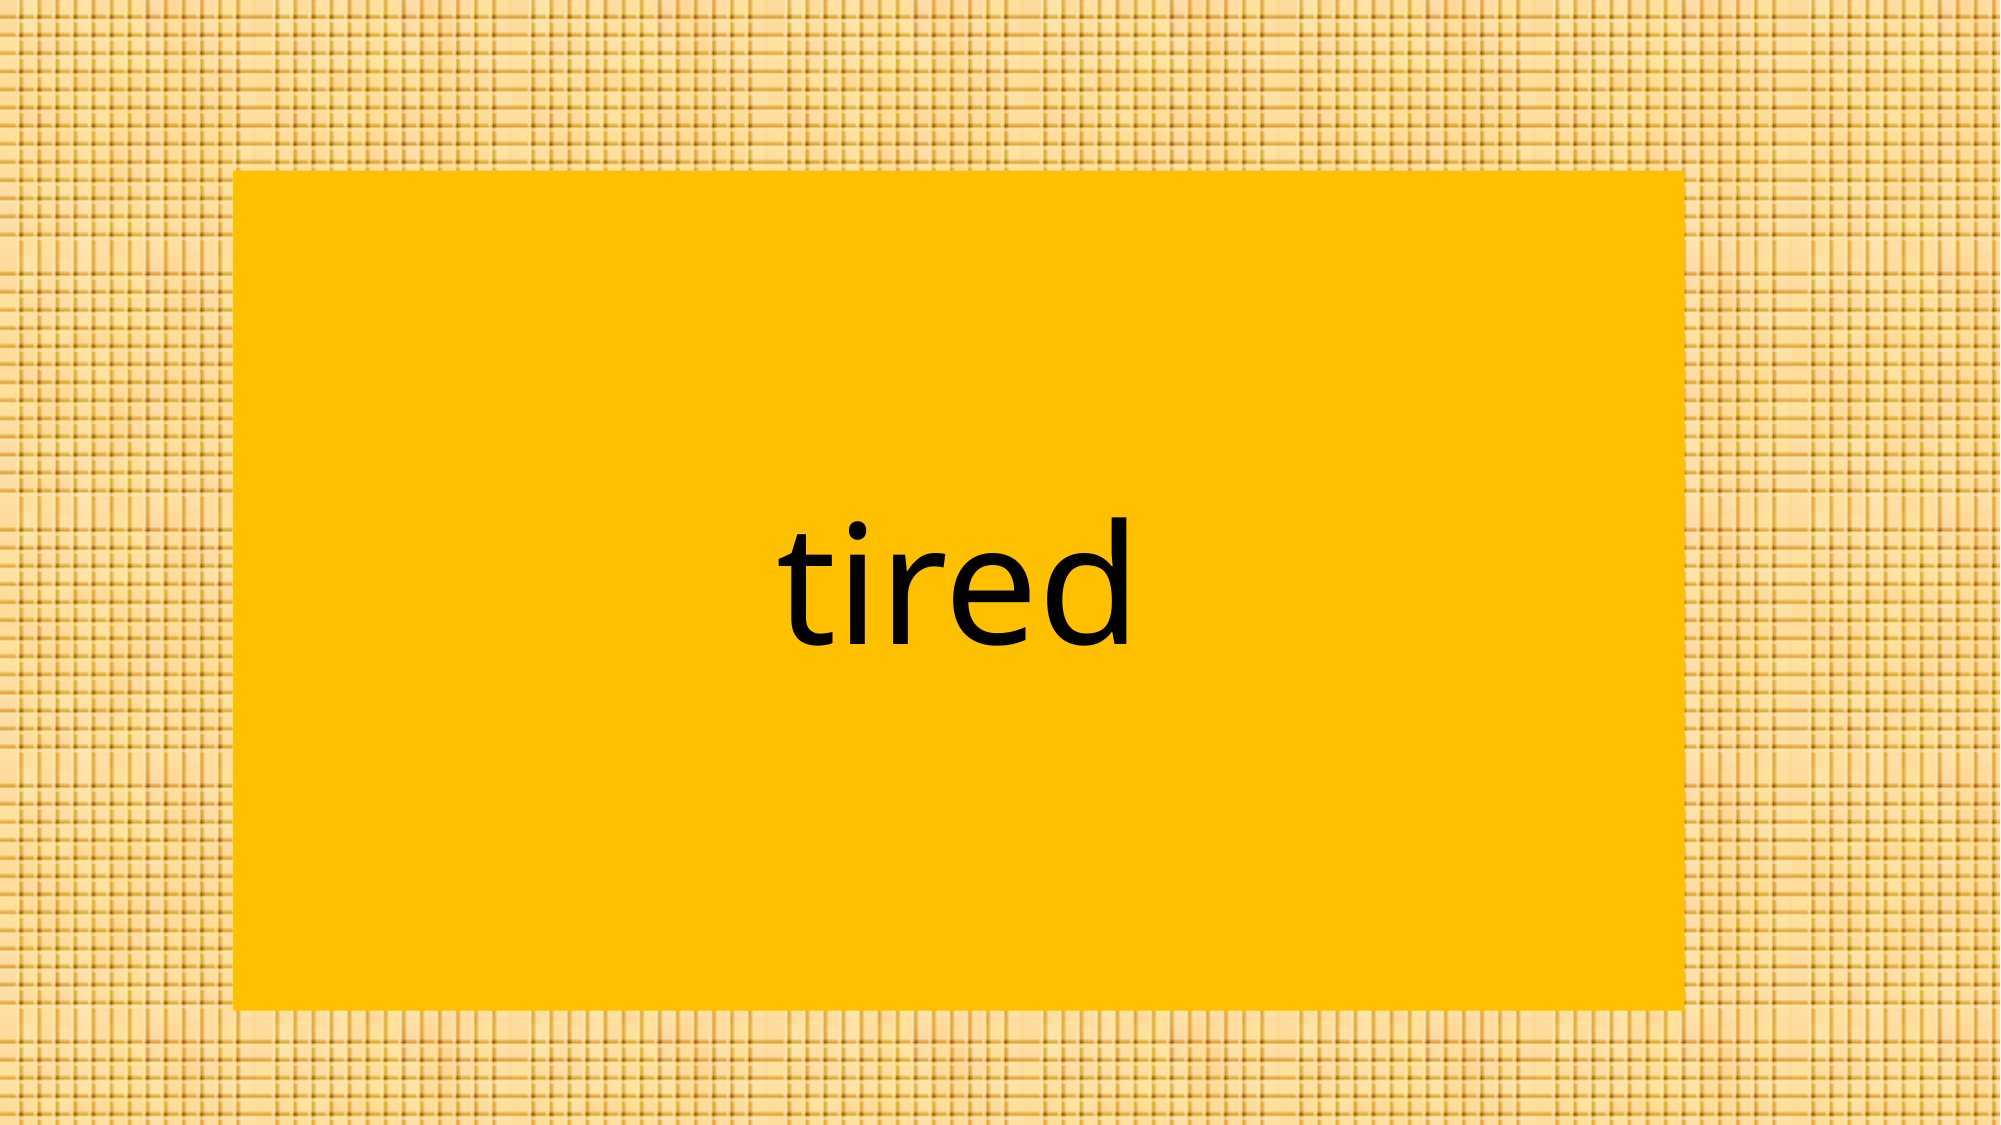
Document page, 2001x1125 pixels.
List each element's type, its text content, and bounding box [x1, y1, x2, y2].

picture [0, 0, 2001, 1125]
text_box tired [233, 170, 1685, 1011]
